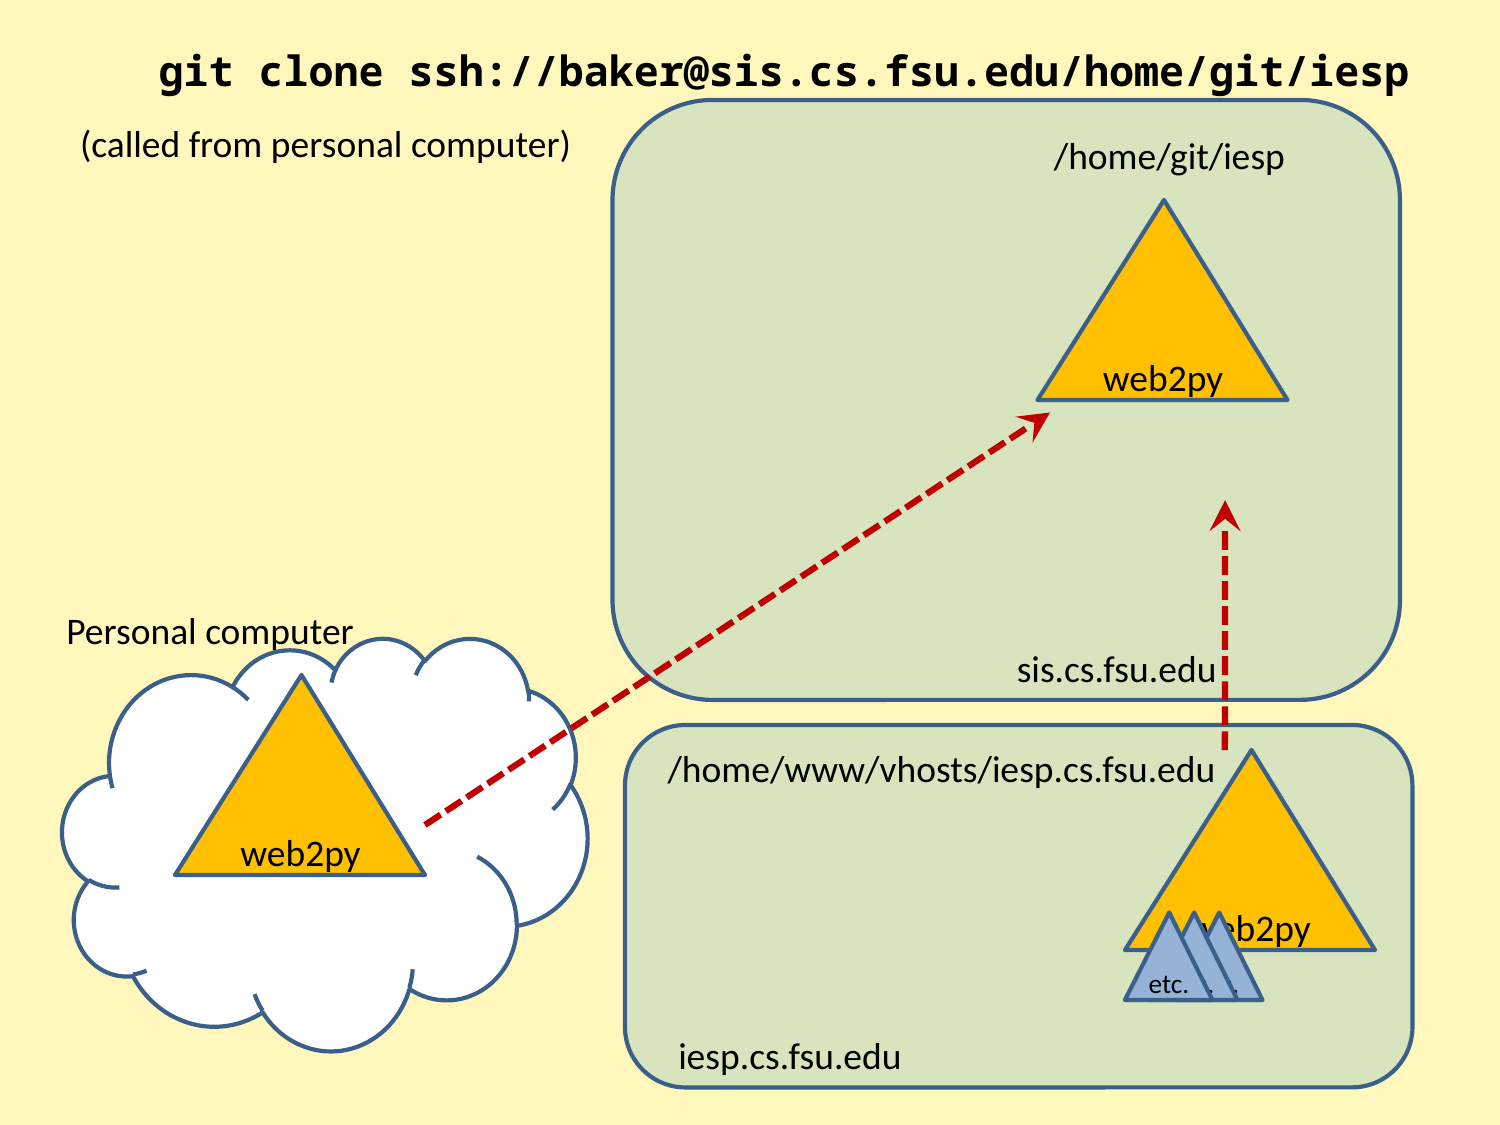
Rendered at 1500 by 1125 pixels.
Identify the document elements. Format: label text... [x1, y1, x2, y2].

text_box web2py [1035, 197, 1290, 403]
text_box Personal computer [51, 599, 370, 660]
text_box (called from personal computer) [65, 112, 587, 173]
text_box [424, 412, 1051, 826]
text_box Etc. [1207, 910, 1265, 1003]
text_box web2py [173, 672, 427, 878]
text_box [59, 636, 590, 1054]
text_box etc. [1182, 910, 1240, 1003]
text_box /home/www/vhosts/iesp.cs.fsu.edu [1054, 737, 1232, 798]
text_box [610, 103, 1403, 702]
text_box git clone ssh://baker@sis.cs.fsu.edu/home/git/iesp [143, 37, 1424, 103]
text_box iesp.cs.fsu.edu [663, 1024, 918, 1085]
text_box web2py [1123, 747, 1377, 953]
text_box /home/git/iesp [1039, 124, 1301, 185]
text_box sis.cs.fsu.edu [1054, 637, 1232, 698]
text_box [622, 722, 1415, 1090]
text_box etc. [1123, 910, 1215, 1003]
